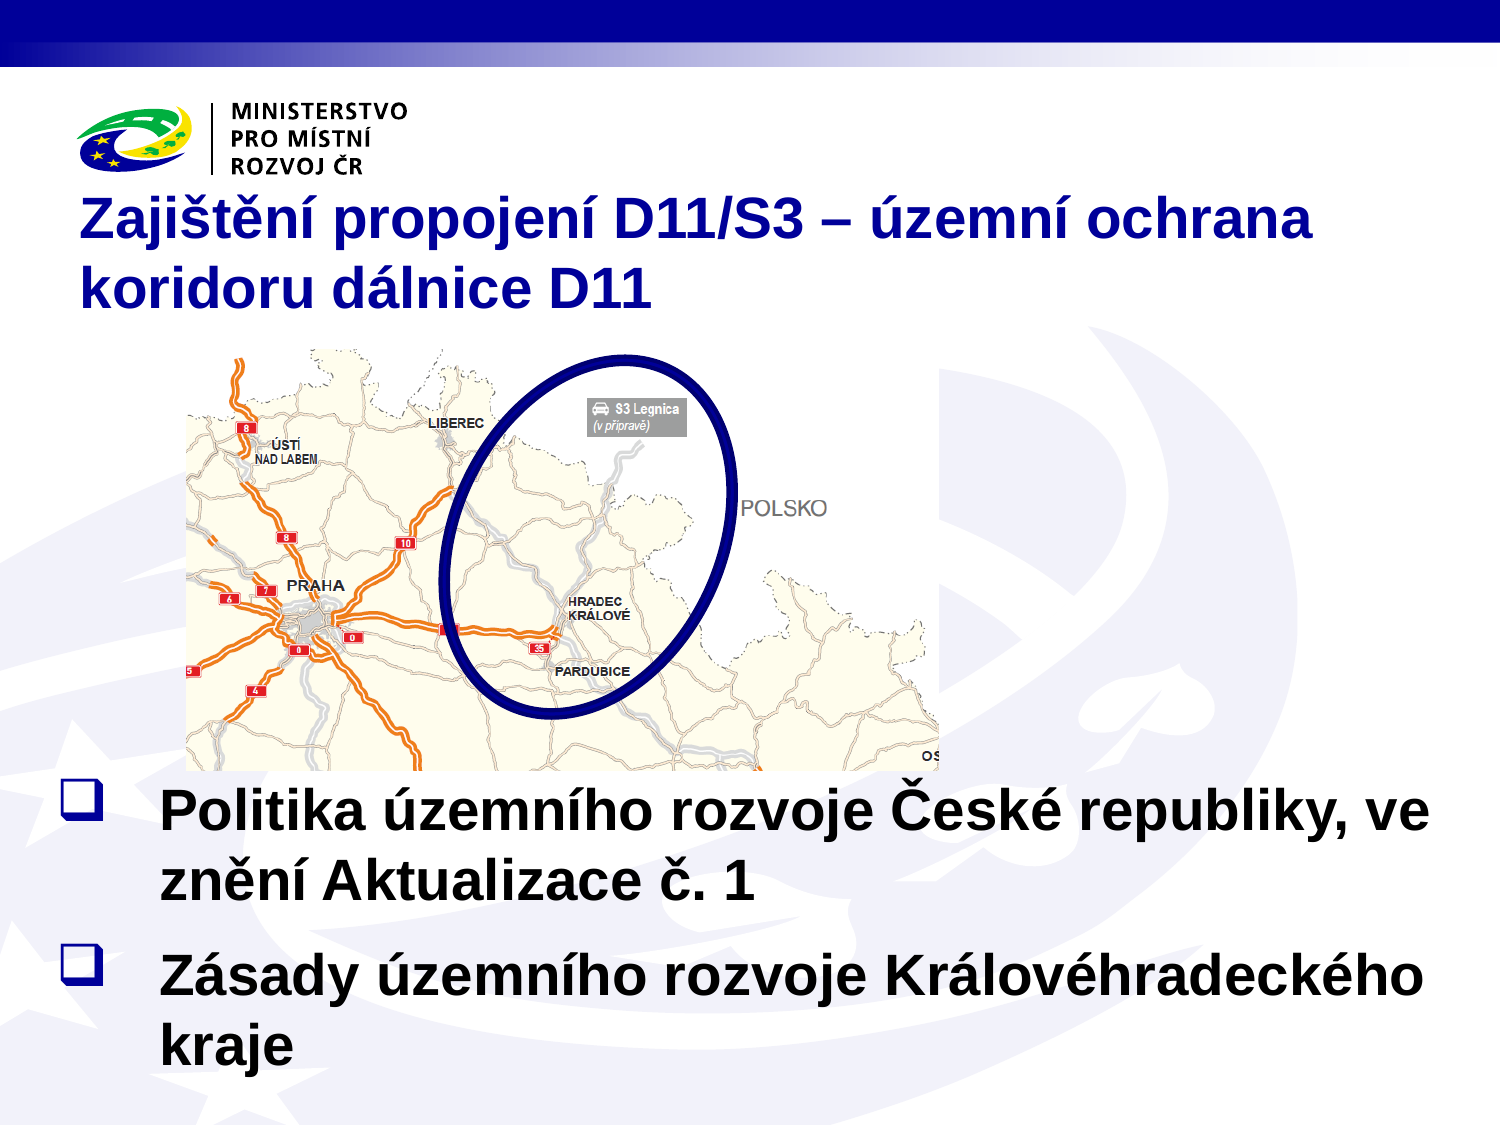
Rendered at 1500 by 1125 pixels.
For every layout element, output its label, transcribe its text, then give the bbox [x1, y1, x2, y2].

picture [186, 349, 940, 771]
title Zajištění propojení D11/S3 – územní ochrana koridoru dálnice D11 [64, 172, 1459, 327]
list Politika územního rozvoje České republiky, ve znění Aktualizace č. 1 Zásady územního rozvoje Královéhradeckého kraje [41, 385, 1459, 1094]
